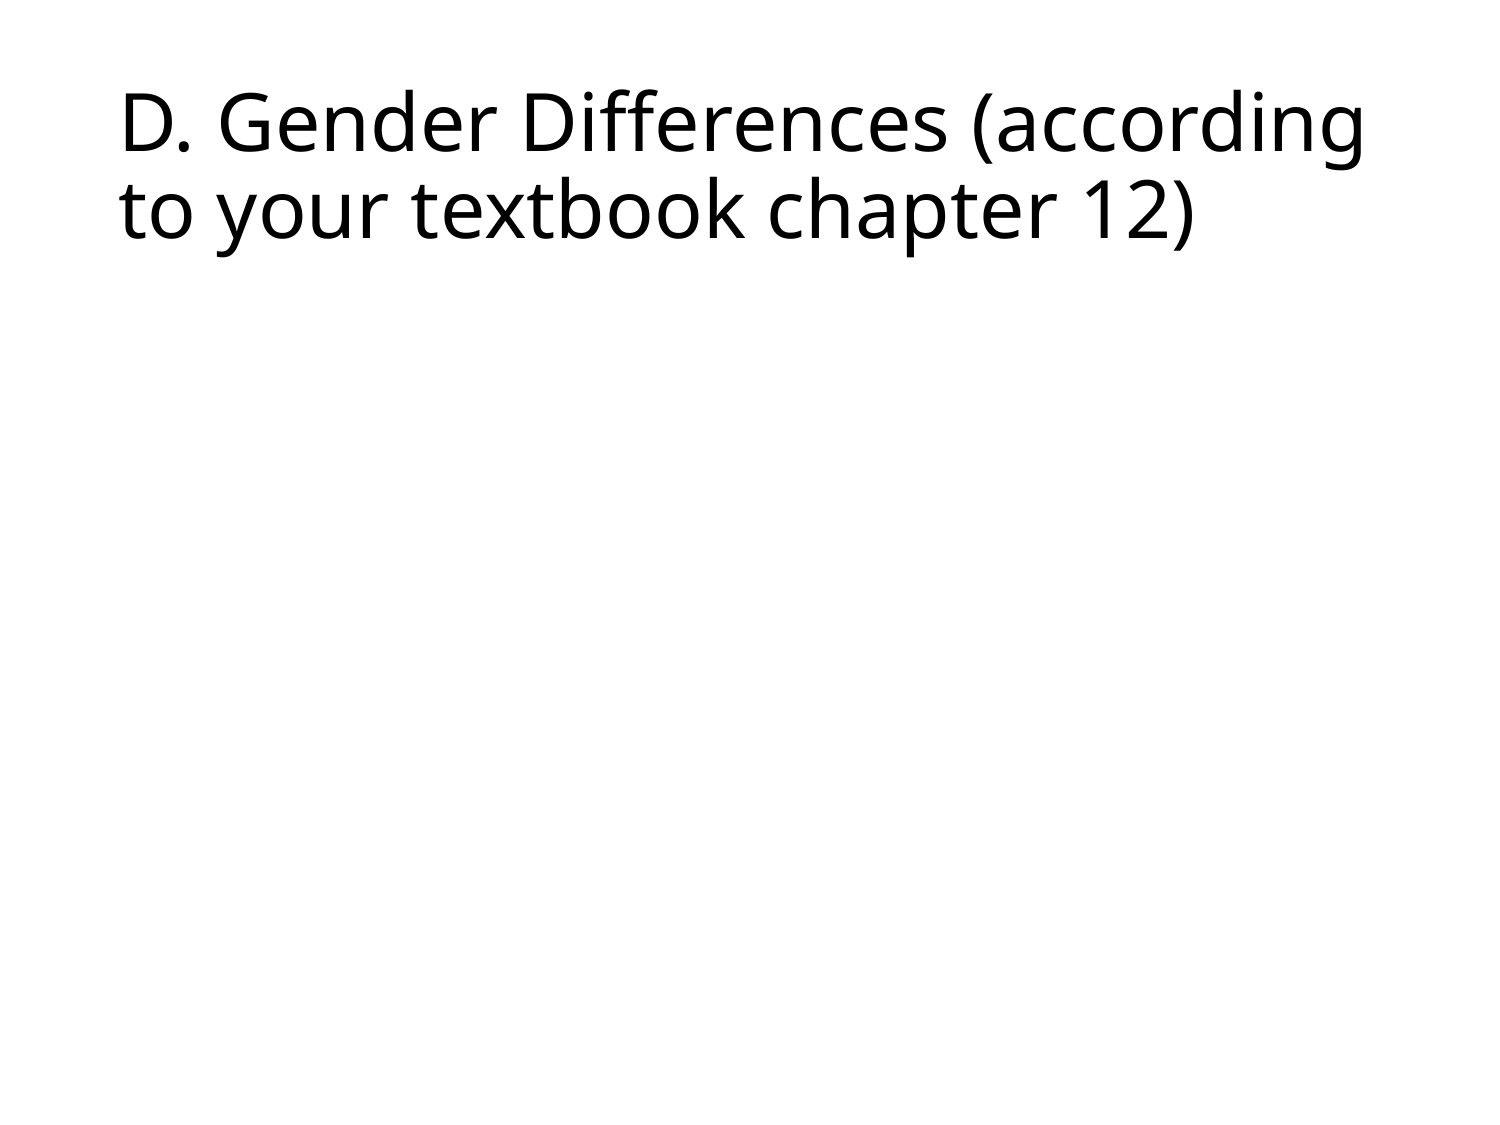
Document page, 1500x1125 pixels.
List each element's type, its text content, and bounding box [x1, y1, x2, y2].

title D. Gender Differences (according to your textbook chapter 12) [103, 59, 1397, 278]
